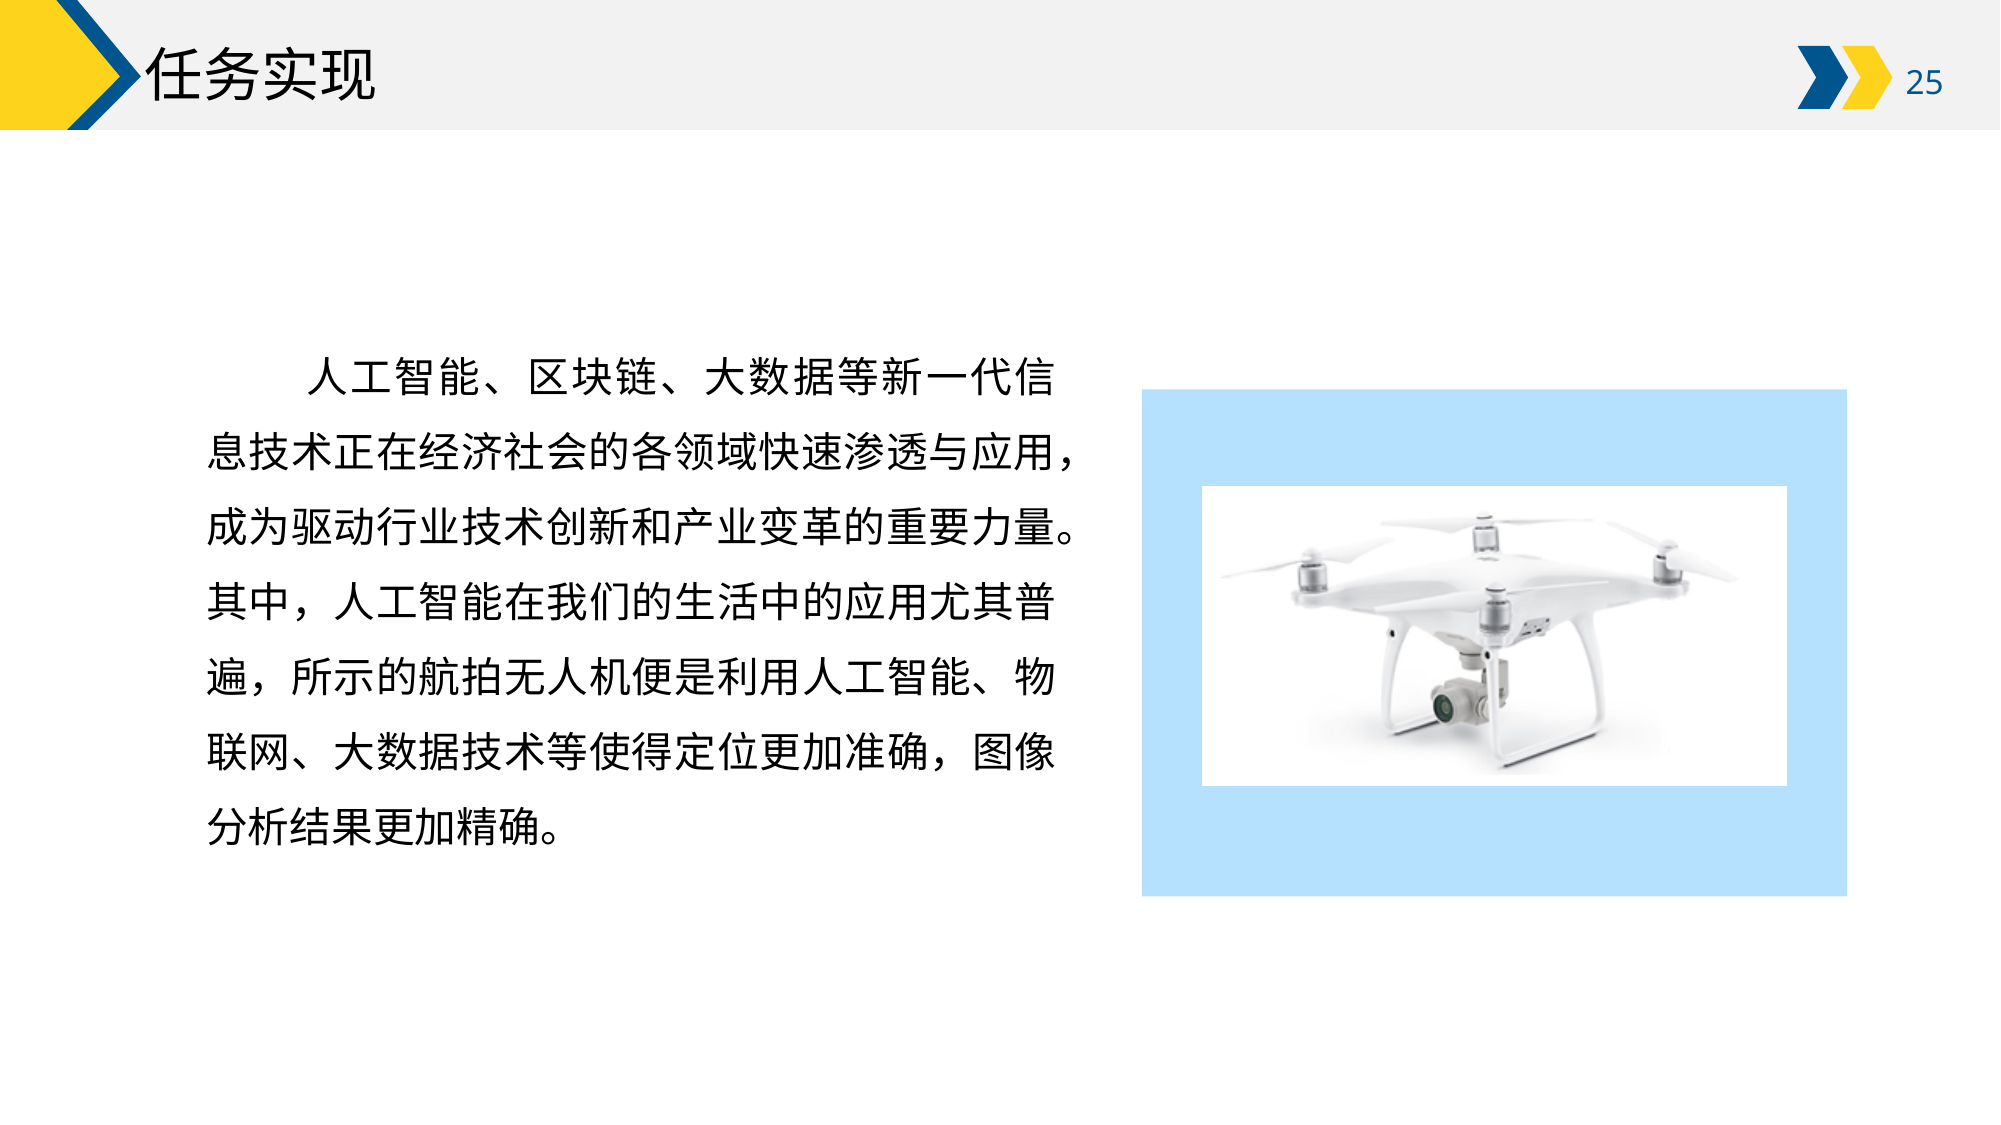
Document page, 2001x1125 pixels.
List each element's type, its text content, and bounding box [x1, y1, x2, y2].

picture [1202, 486, 1787, 786]
title 任务实现 [129, 35, 1900, 120]
text_box 人工智能、区块链、大数据等新一代信息技术正在经济社会的各领域快速渗透与应用，成为驱动行业技术创新和产业变革的重要力量。其中，人工智能在我们的生活中的应用尤其普遍，所示的航拍无人机便是利用人工智能、物联网、大数据技术等使得定位更加准确，图像分析结果更加精确。 [191, 318, 1072, 859]
text_box [1142, 389, 1848, 897]
